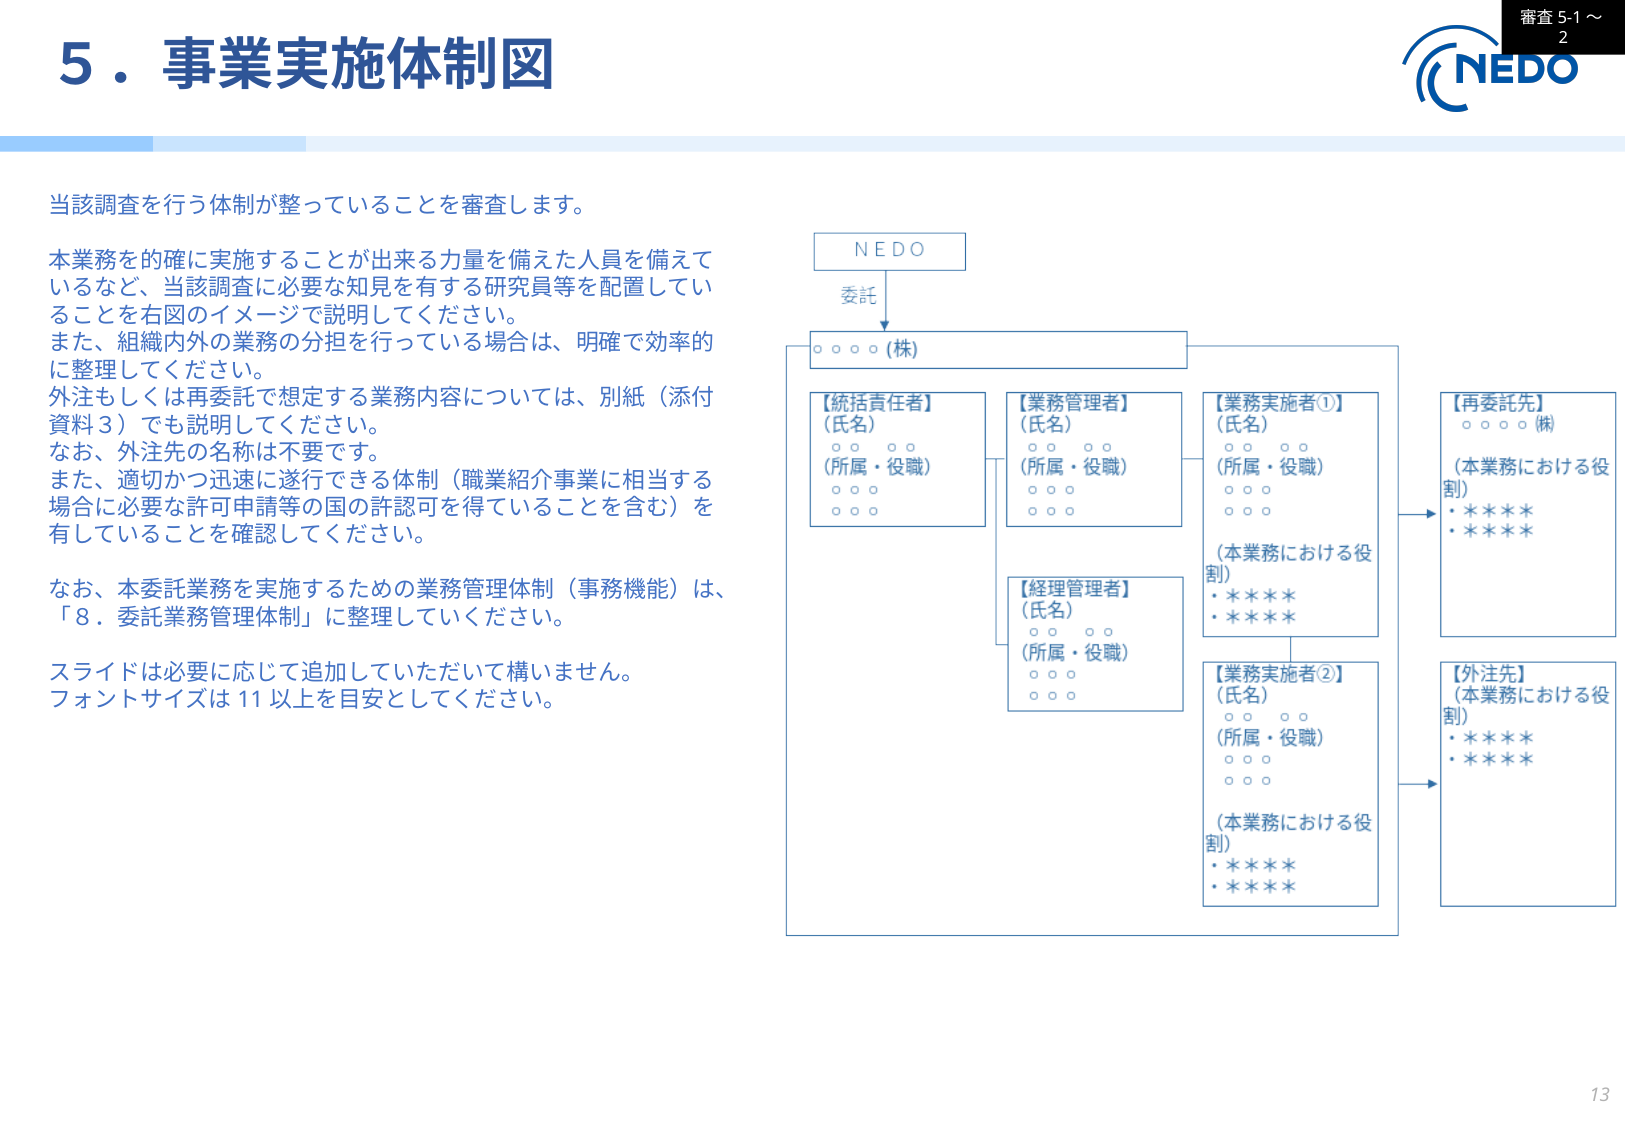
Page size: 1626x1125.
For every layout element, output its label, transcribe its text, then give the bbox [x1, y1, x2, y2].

slide_number 13 [1477, 1065, 1625, 1125]
text_box 当該調査を行う体制が整っていることを審査します。 本業務を的確に実施することが出来る力量を備えた人員を備えているなど、当該調査に必要な知見を有する研究員等を配置していることを右図のイメージで説明してください。 また、組織内外の業務の分担を行っている場合は、明確で効率的に整理してください。 外注もしくは再委託で想定する業務内容については、別紙（添付資料３）でも説明してください。 なお、外注先の名称は不要です。 また、適切かつ迅速に遂行できる体制（職業紹介事業に相当する場合に必要な許可申請等の国の許認可を得ていることを含む）を有していることを確認してください。 なお、本委託業務を実施するための業務管理体制（事務機能）は、「８．委託業務管理体制」に整理していください。 スライドは必要に応じて追加していただいて構いません。 フォントサイズは11以上を目安としてください。 [33, 183, 740, 720]
title ５．事業実施体制図 [33, 10, 1531, 124]
picture [746, 218, 1618, 951]
picture [1531, 55, 1578, 112]
text_box 審査5-1～2 [1501, 0, 1625, 55]
